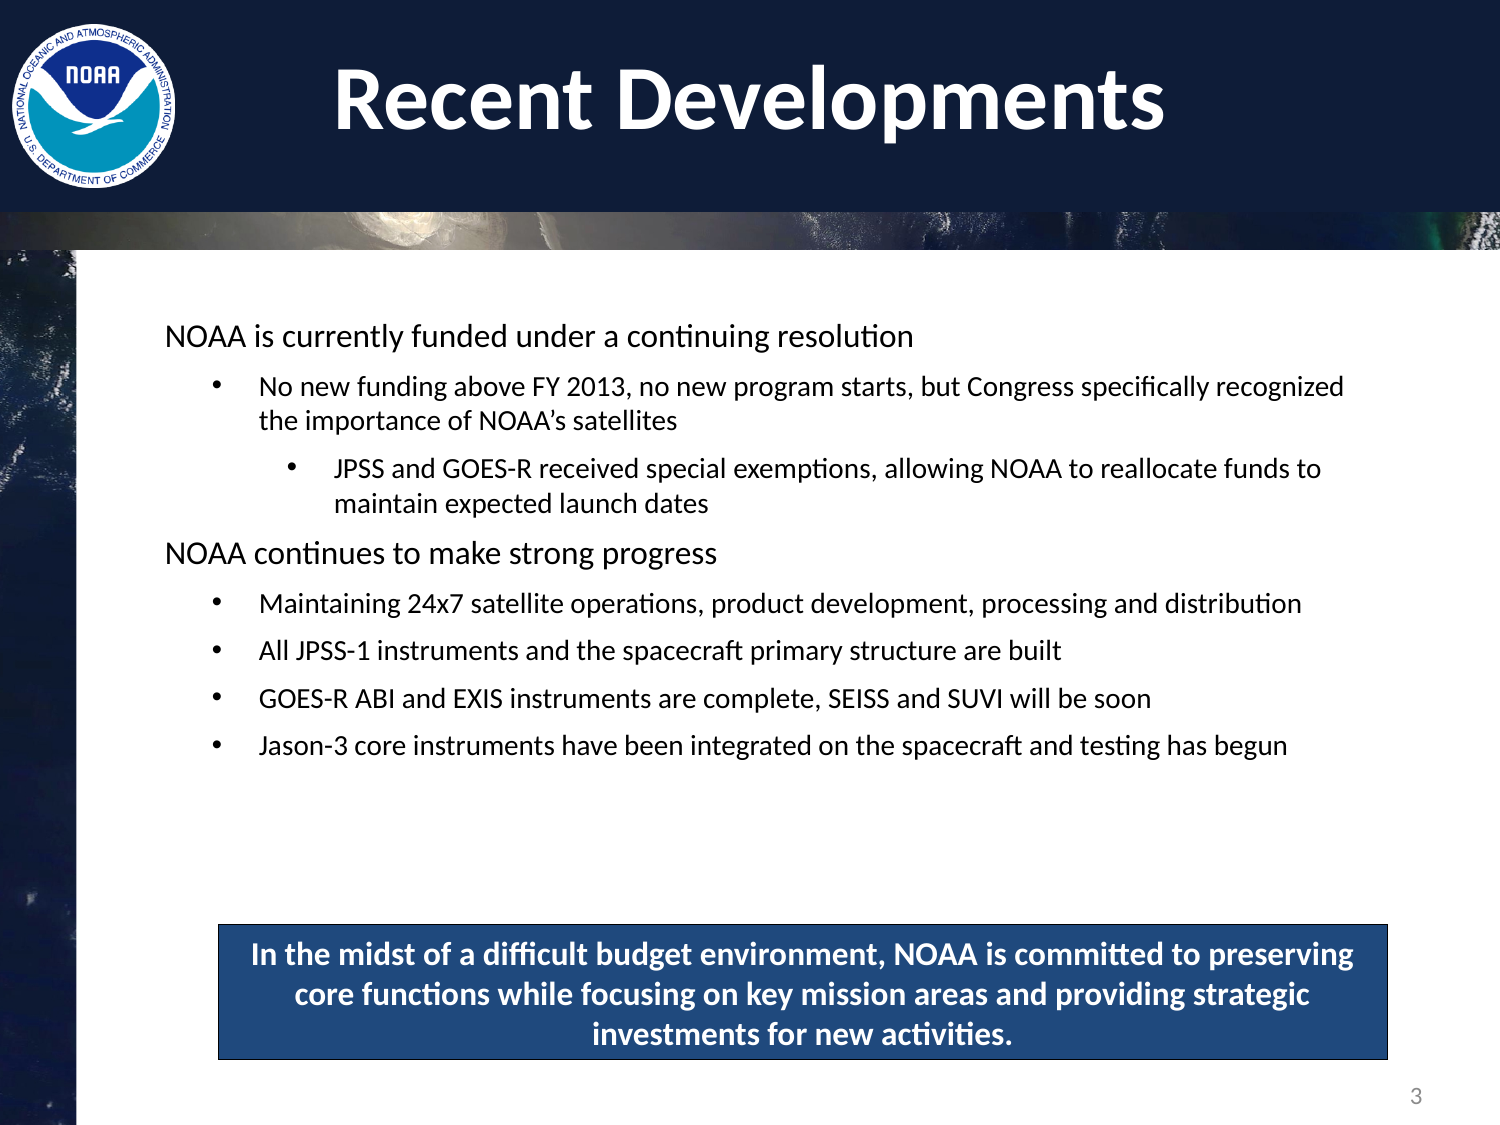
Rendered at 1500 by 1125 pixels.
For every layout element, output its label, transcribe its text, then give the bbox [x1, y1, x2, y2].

title Recent Developments [77, 0, 1500, 211]
text_box NOAA is currently funded under a continuing resolution No new funding above FY 2013, no new program starts, but Congress specifically recognized the importance of NOAA’s satellites JPSS and GOES-R received special exemptions, allowing NOAA to reallocate funds to maintain expected launch dates NOAA continues to make strong progress Maintaining 24x7 satellite operations, product development, processing and distribution All JPSS-1 instruments and the spacecraft primary structure are built GOES-R ABI and EXIS instruments are complete, SEISS and SUVI will be soon Jason-3 core instruments have been integrated on the spacecraft and testing has begun [150, 306, 1388, 822]
picture [0, 0, 1500, 1125]
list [12, 24, 176, 188]
text_box In the midst of a difficult budget environment, NOAA is committed to preserving core functions while focusing on key mission areas and providing strategic investments for new activities. [218, 924, 1388, 1060]
footer 3 [80, 1065, 1438, 1125]
